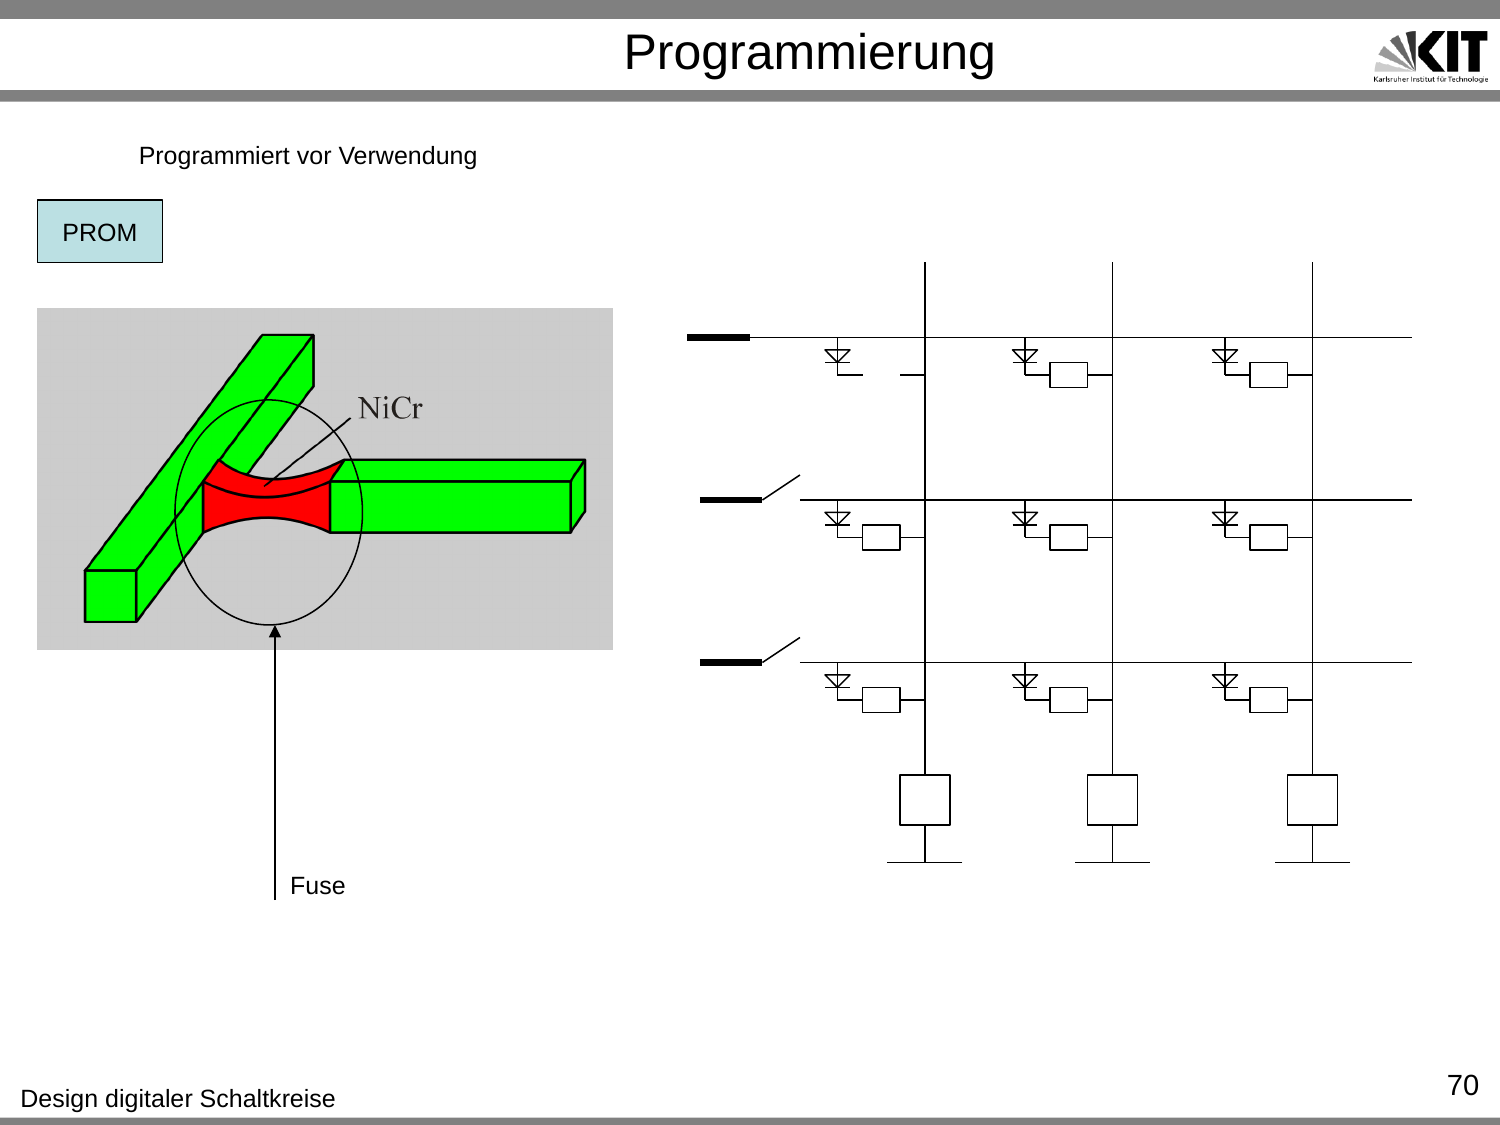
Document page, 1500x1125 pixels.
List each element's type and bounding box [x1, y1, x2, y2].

slide_number [1364, 1058, 1495, 1094]
text_box [37, 199, 163, 263]
picture [1374, 31, 1488, 83]
title [194, 21, 1425, 79]
picture [37, 308, 613, 651]
text_box [123, 132, 1376, 178]
text_box [687, 262, 1413, 863]
text_box [274, 624, 361, 908]
